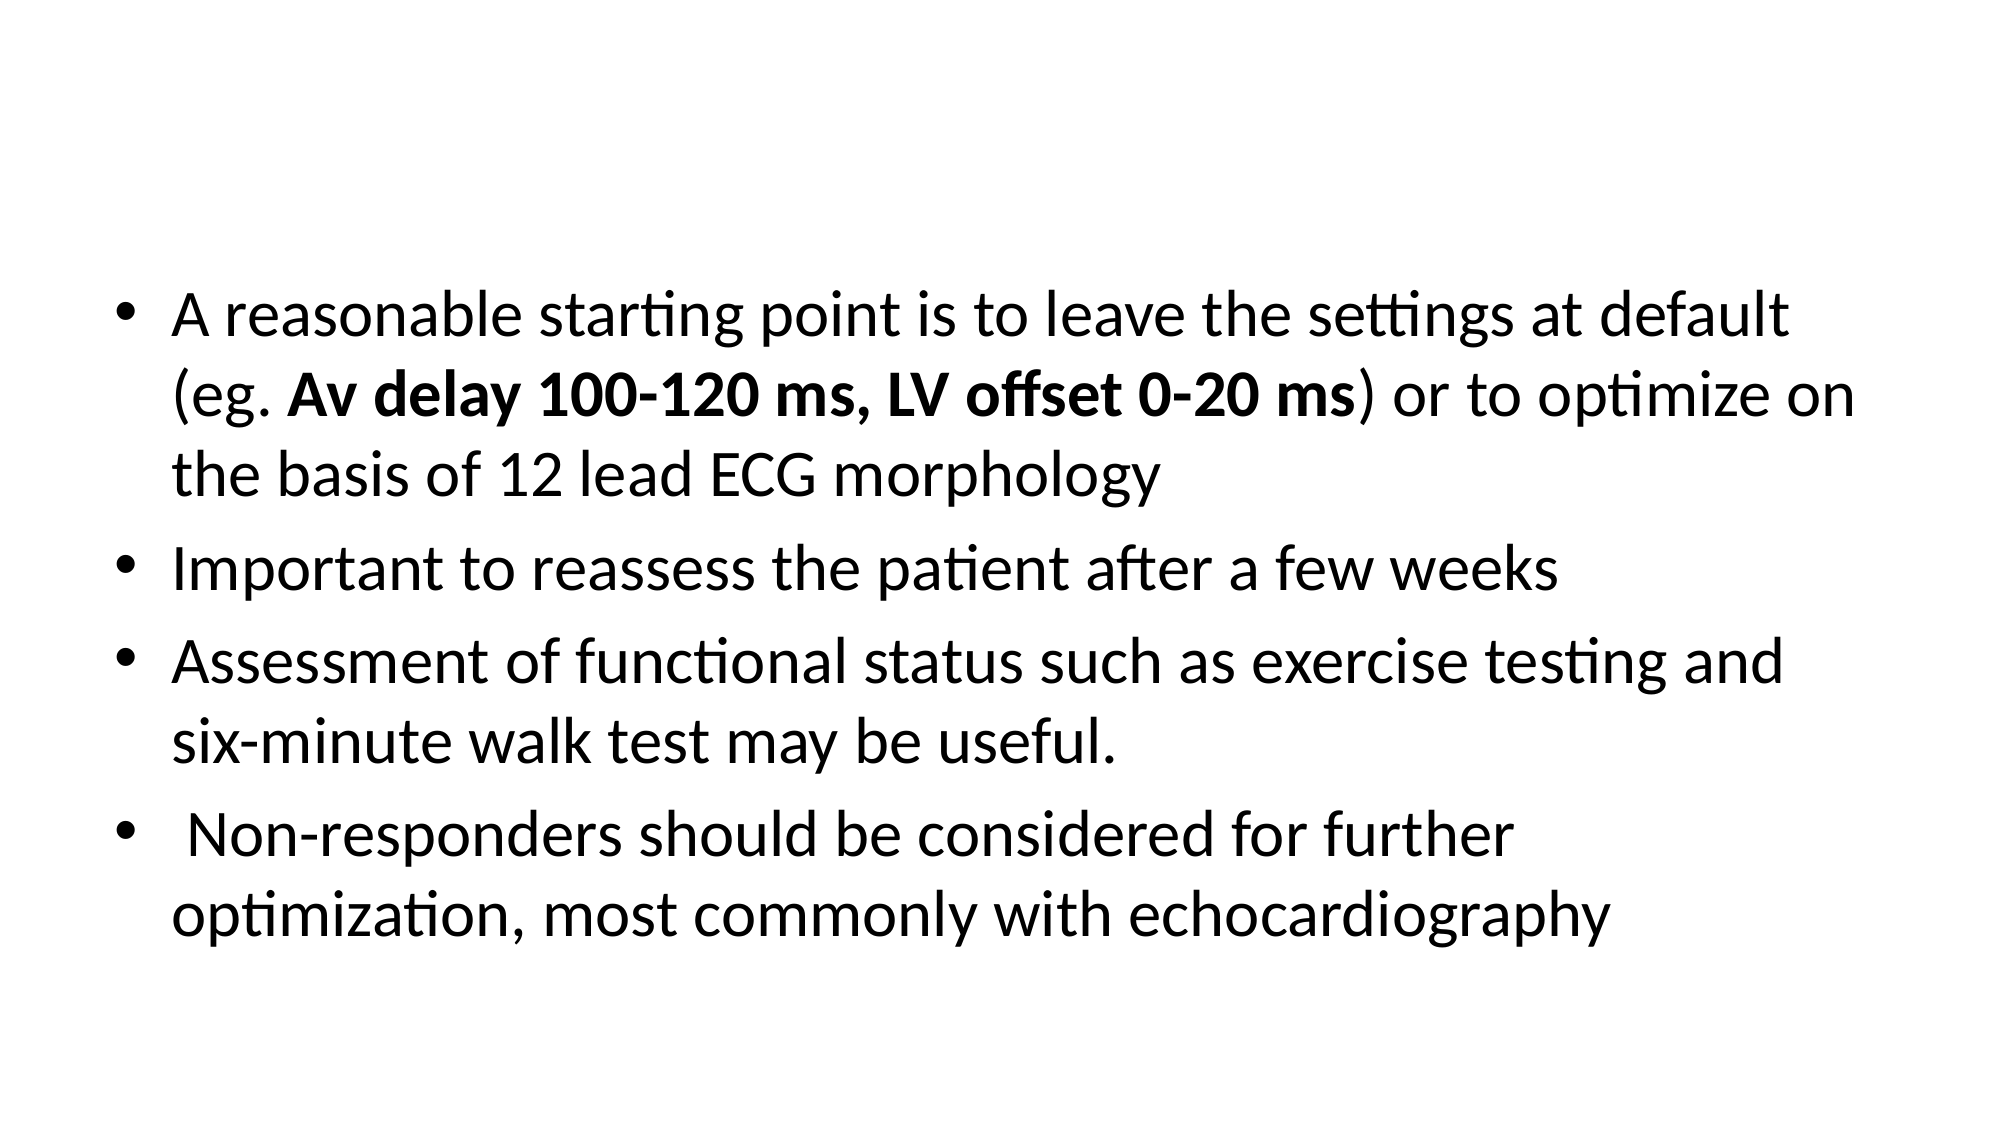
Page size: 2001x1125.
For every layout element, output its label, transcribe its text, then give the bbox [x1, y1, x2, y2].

list A reasonable starting point is to leave the settings at default (eg. Av delay 100-120 ms, LV offset 0-20 ms) or to optimize on the basis of 12 lead ECG morphology Important to reassess the patient after a few weeks Assessment of functional status such as exercise testing and six-minute walk test may be useful. Non-responders should be considered for further optimization, most commonly with echocardiography [99, 262, 1900, 1005]
